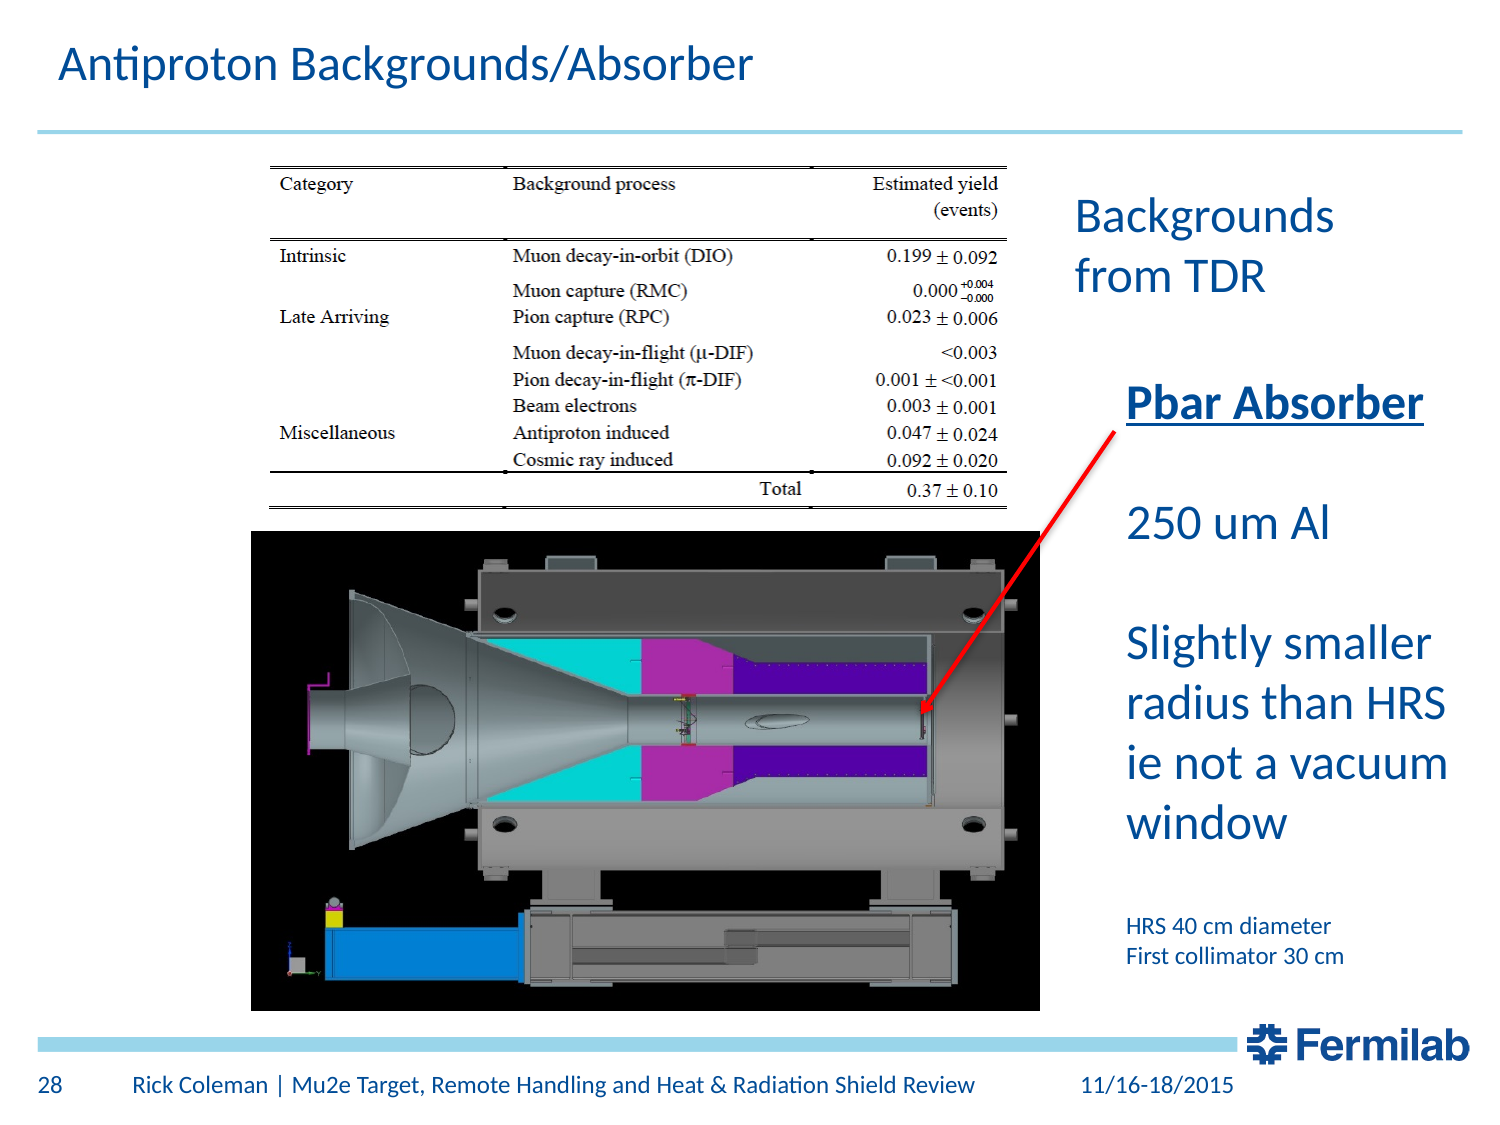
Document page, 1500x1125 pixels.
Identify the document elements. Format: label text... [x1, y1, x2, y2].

text_box Backgrounds from TDR [1059, 174, 1350, 310]
slide_number 28 [37, 1068, 111, 1109]
picture [0, 0, 1500, 1125]
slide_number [1058, 1068, 1235, 1109]
footer Rick Coleman | Mu2e Target, Remote Handling and Heat & Radiation Shield Review [132, 1068, 1014, 1109]
text_box Antiproton Backgrounds/Absorber [43, 22, 770, 98]
text_box Pbar Absorber 250 um Al Slightly smaller radius than HRS ie not a vacuum window HRS 40 cm diameter First collimator 30 cm [1111, 362, 1476, 977]
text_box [920, 430, 1115, 715]
